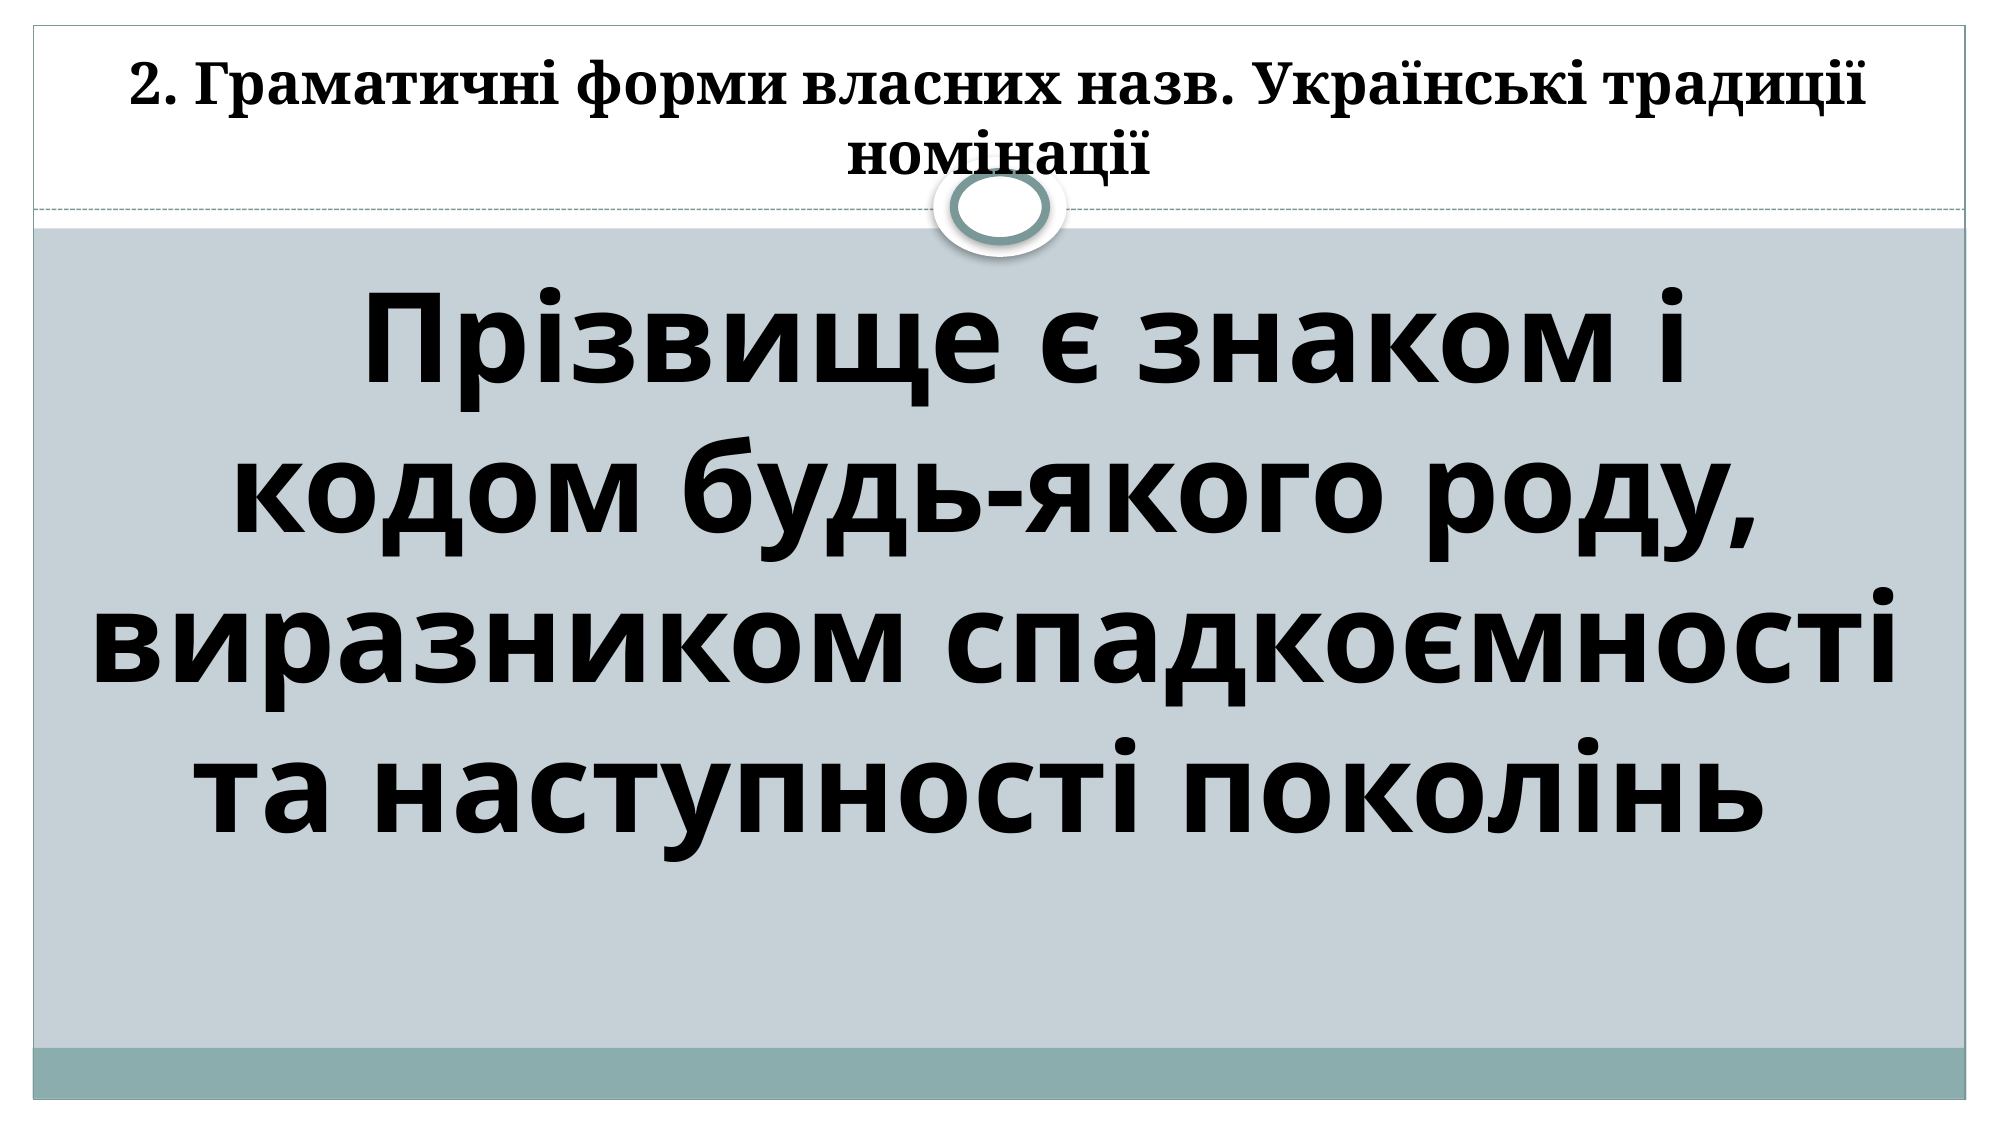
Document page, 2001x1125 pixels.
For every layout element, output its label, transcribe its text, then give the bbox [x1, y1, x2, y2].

list Прізвище є знаком і кодом будь-якого роду, виразником спадкоємності та наступності поколінь [66, 250, 1926, 1001]
title 2. Граматичні форми власних назв. Українські традиції номінації [66, 37, 1933, 265]
